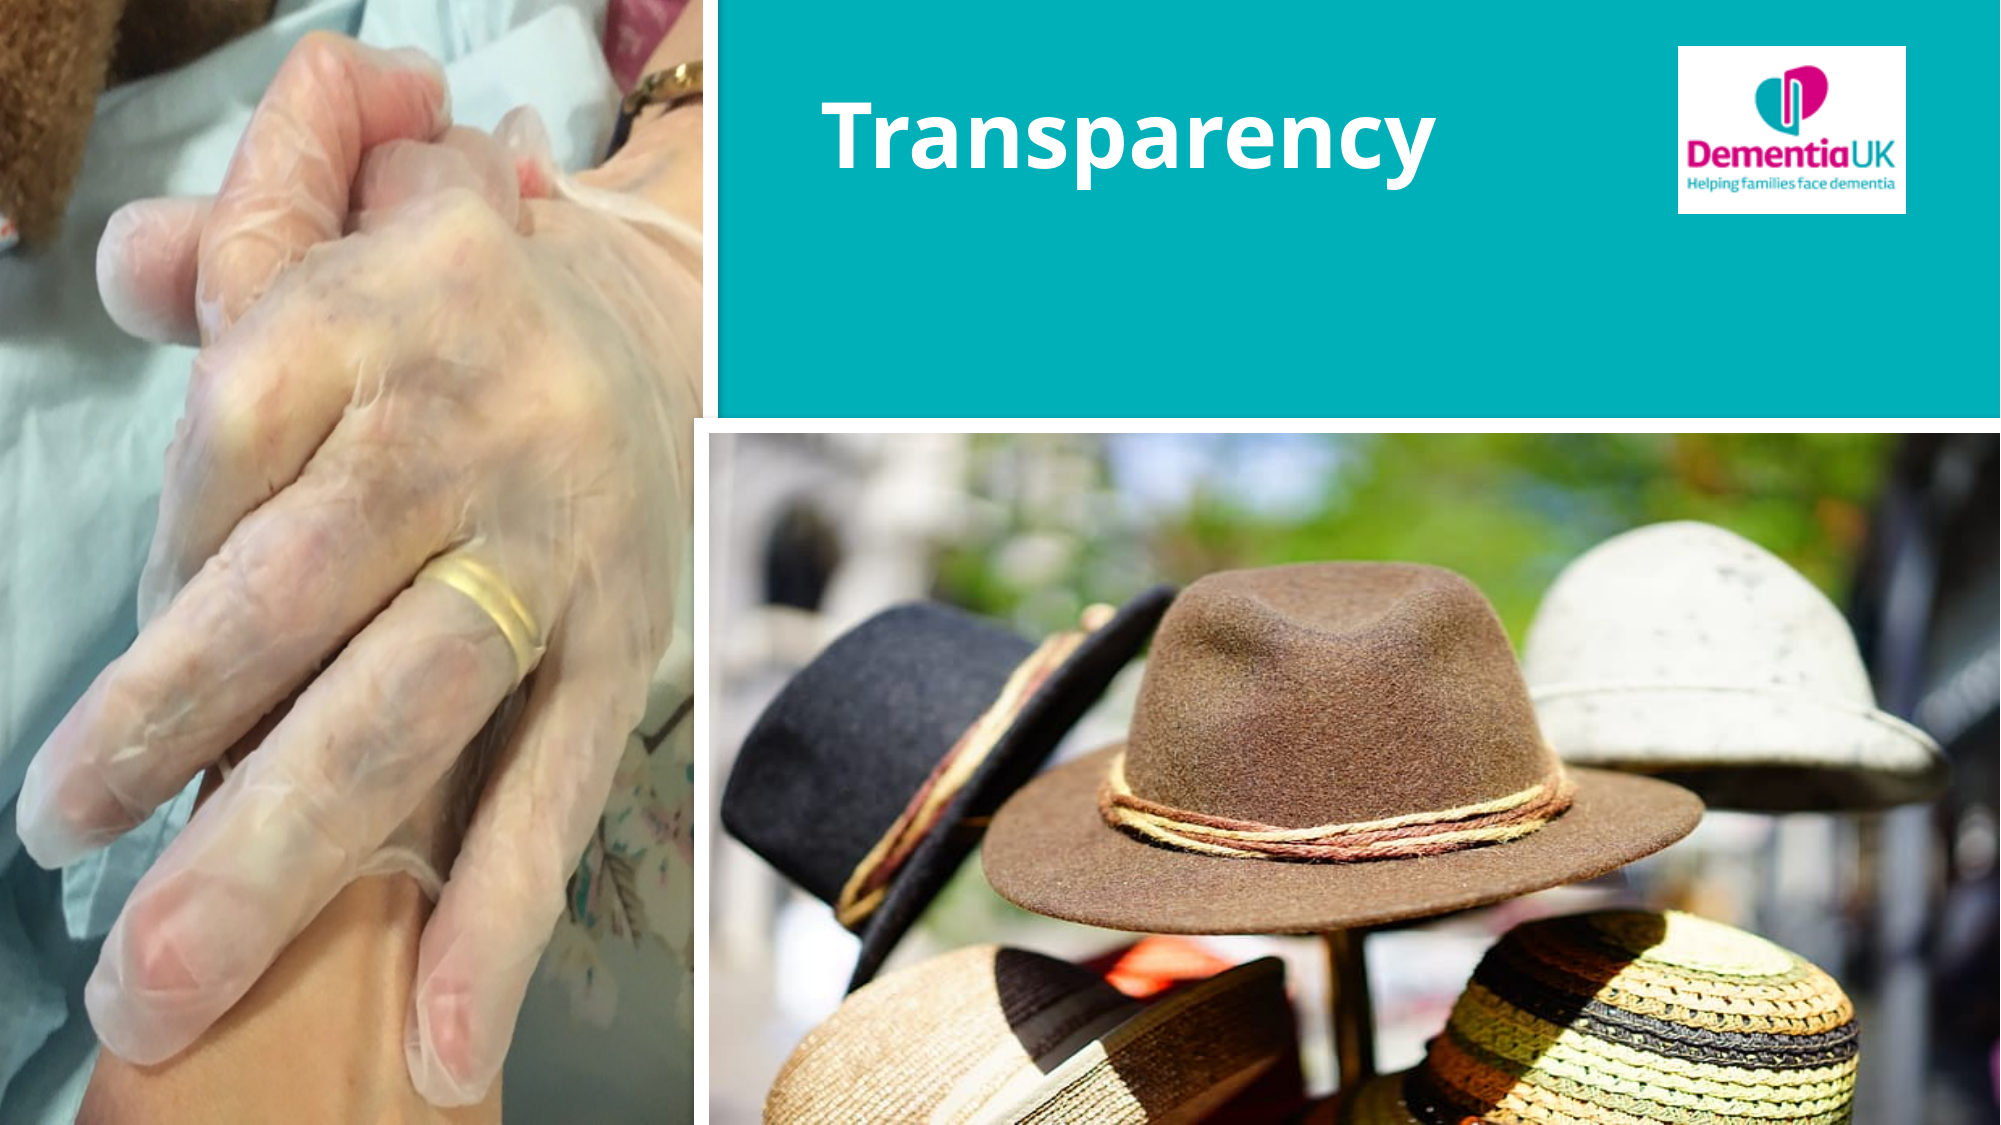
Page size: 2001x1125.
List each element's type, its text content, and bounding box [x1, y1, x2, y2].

picture [708, 432, 2000, 1125]
picture [1678, 46, 1906, 214]
text_box Transparency [805, 61, 1678, 195]
picture [0, 0, 704, 1125]
